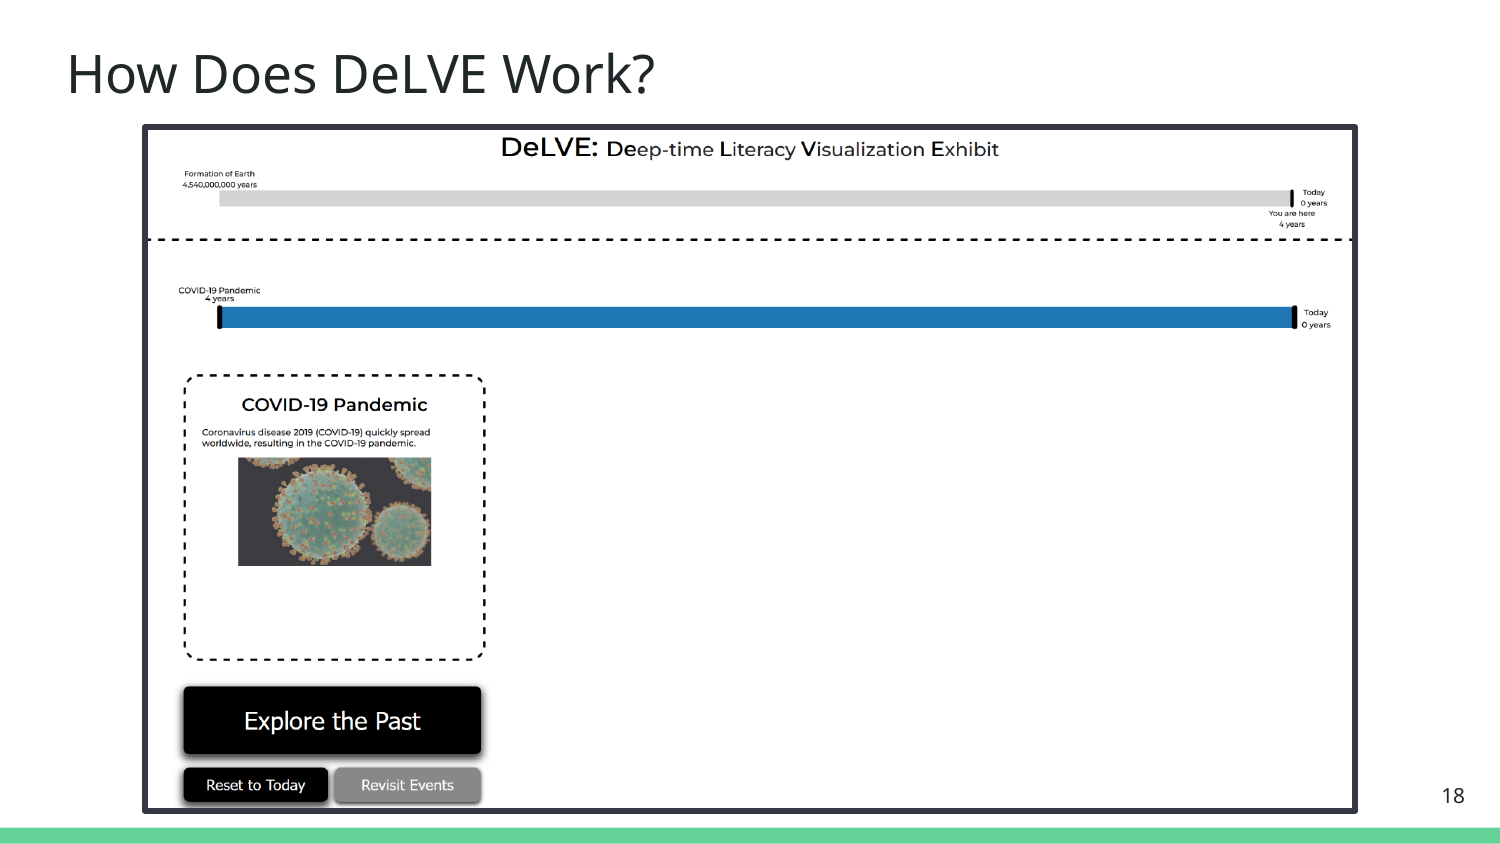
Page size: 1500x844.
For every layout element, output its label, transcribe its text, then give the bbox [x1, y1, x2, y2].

slide_number ‹#› [1389, 764, 1480, 830]
title How Does DeLVE Work? [51, 25, 1449, 120]
picture [147, 130, 1353, 808]
